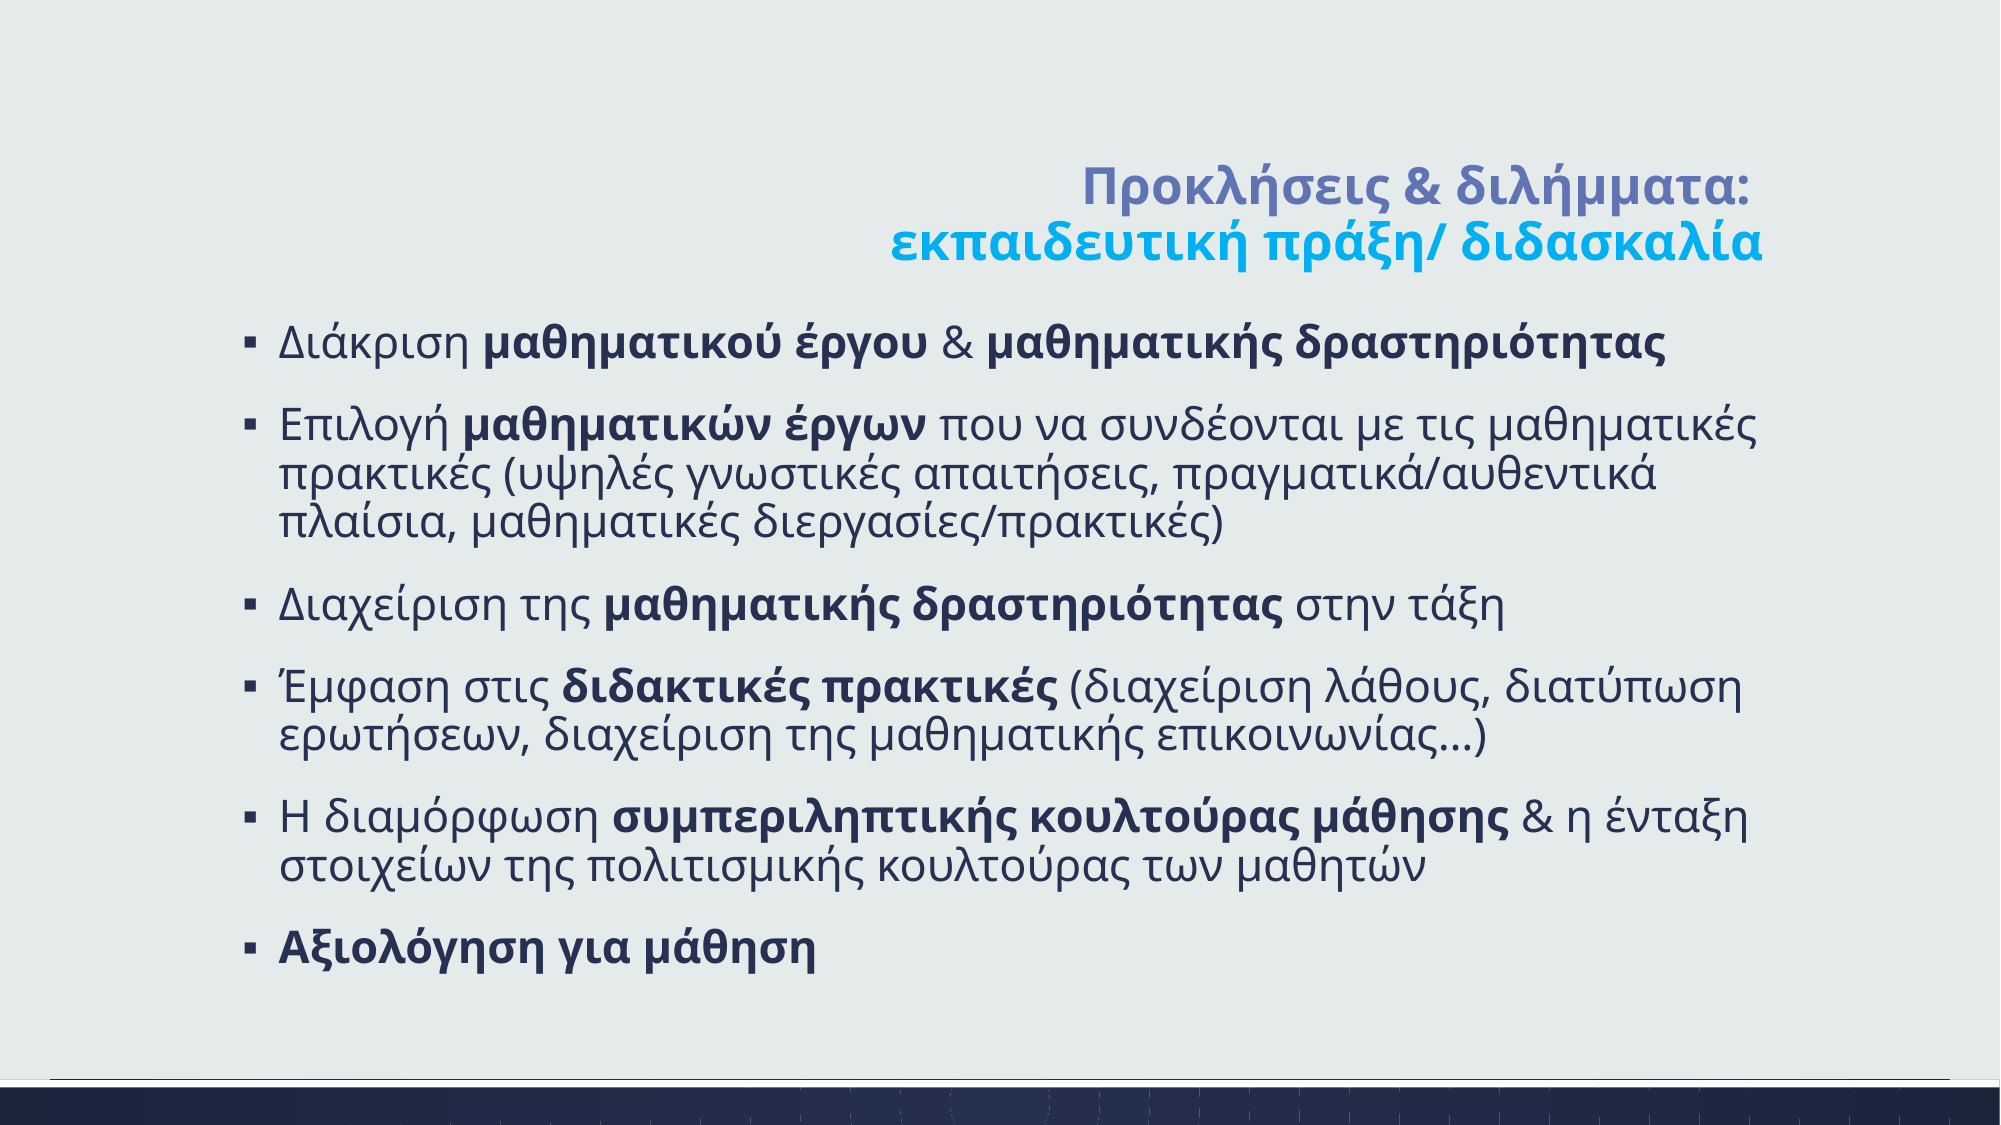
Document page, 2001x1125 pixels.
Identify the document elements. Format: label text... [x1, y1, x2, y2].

list Διάκριση μαθηματικού έργου & μαθηματικής δραστηριότητας Επιλογή μαθηματικών έργων που να συνδέονται με τις μαθηματικές πρακτικές (υψηλές γνωστικές απαιτήσεις, πραγματικά/αυθεντικά πλαίσια, μαθηματικές διεργασίες/πρακτικές) Διαχείριση της μαθηματικής δραστηριότητας στην τάξη Έμφαση στις διδακτικές πρακτικές (διαχείριση λάθους, διατύπωση ερωτήσεων, διαχείριση της μαθηματικής επικοινωνίας…) Η διαμόρφωση συμπεριληπτικής κουλτούρας μάθησης & η ένταξη στοιχείων της πολιτισμικής κουλτούρας των μαθητών Αξιολόγηση για μάθηση [219, 311, 1780, 990]
title Προκλήσεις & διλήμματα: εκπαιδευτική πράξη/ διδασκαλία [219, 152, 1780, 279]
